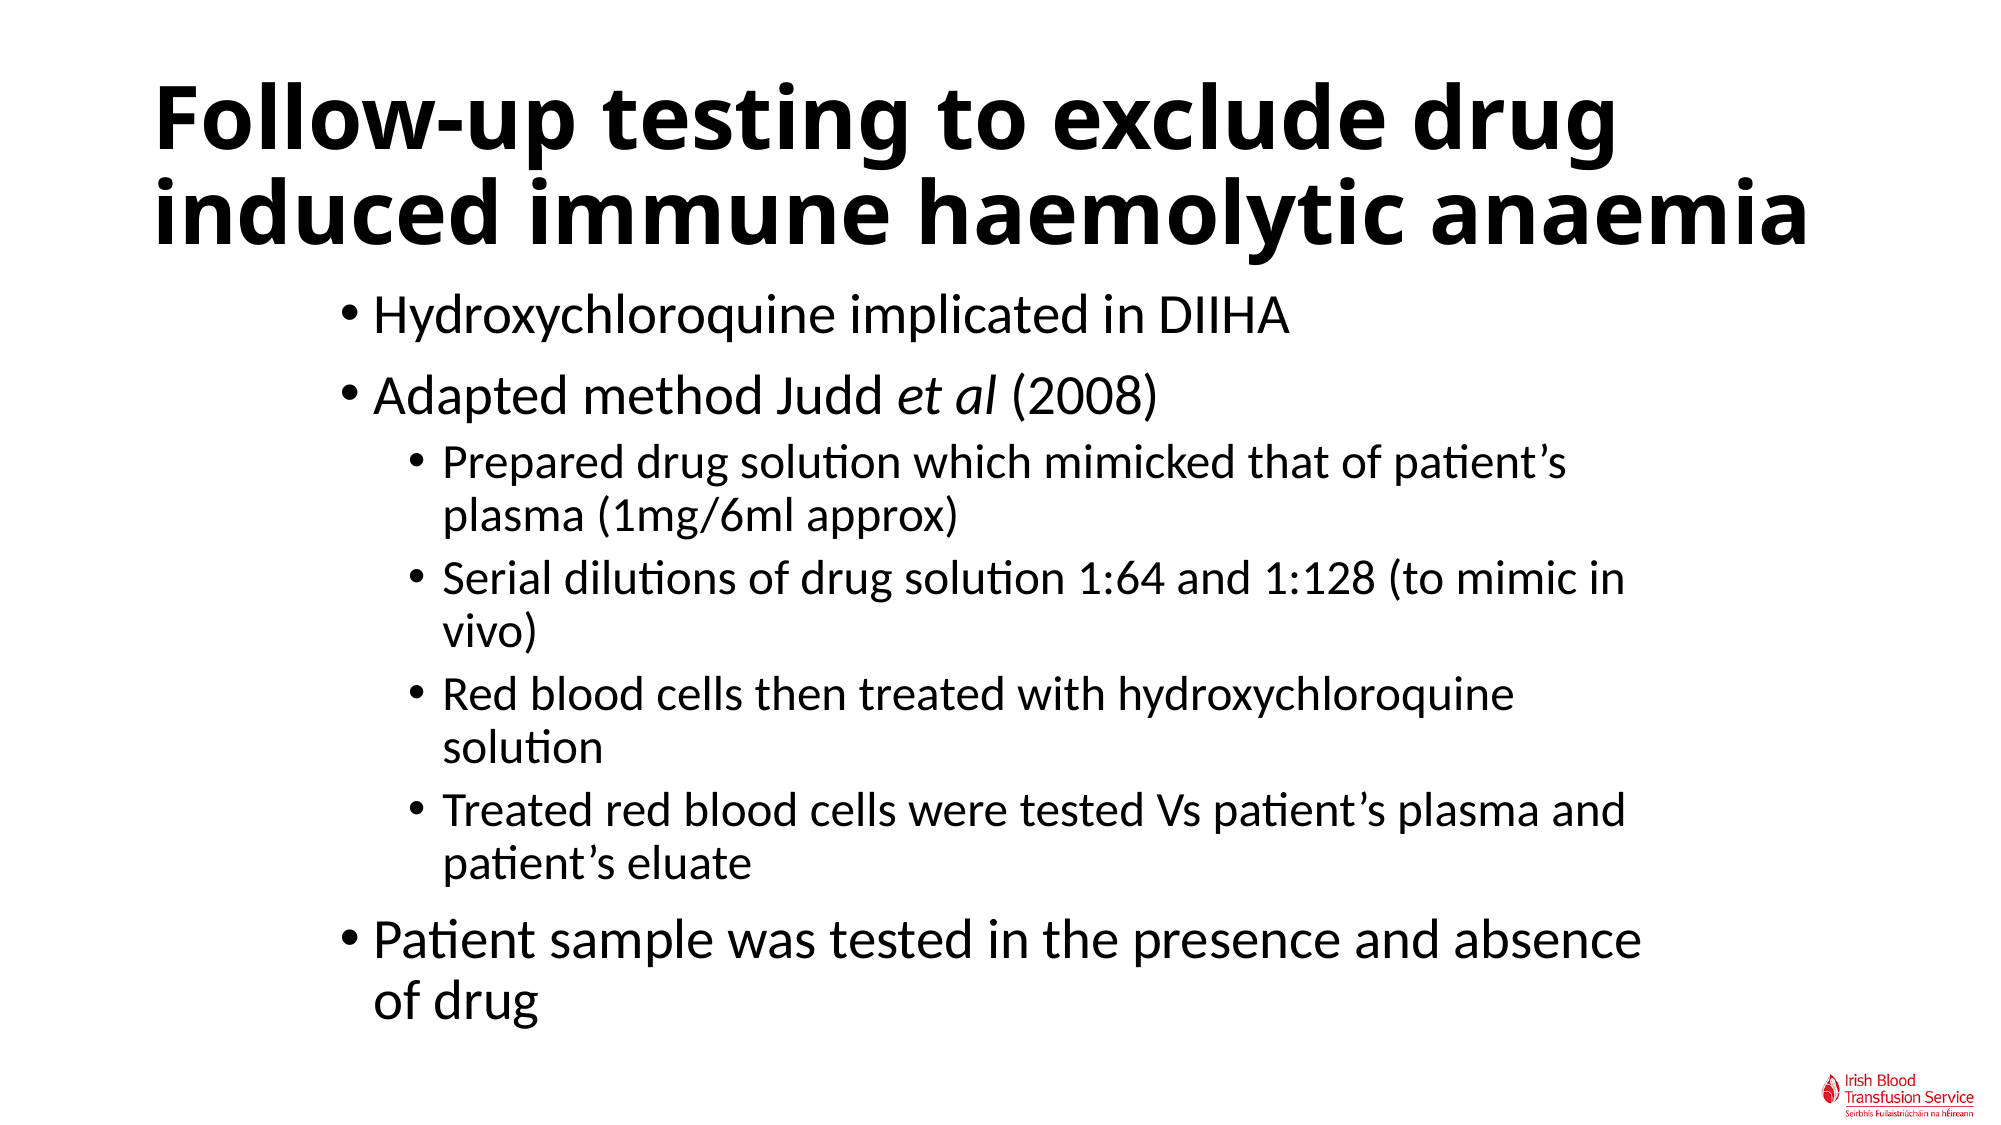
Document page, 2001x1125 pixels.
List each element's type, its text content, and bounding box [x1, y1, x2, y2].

list Hydroxychloroquine implicated in DIIHA Adapted method Judd et al (2008) Prepared drug solution which mimicked that of patient’s plasma (1mg/6ml approx) Serial dilutions of drug solution 1:64 and 1:128 (to mimic in vivo) Red blood cells then treated with hydroxychloroquine solution Treated red blood cells were tested Vs patient’s plasma and patient’s eluate Patient sample was tested in the presence and absence of drug [324, 277, 1675, 1047]
title Follow-up testing to exclude drug induced immune haemolytic anaemia [137, 59, 1863, 278]
picture [1803, 1054, 2001, 1125]
